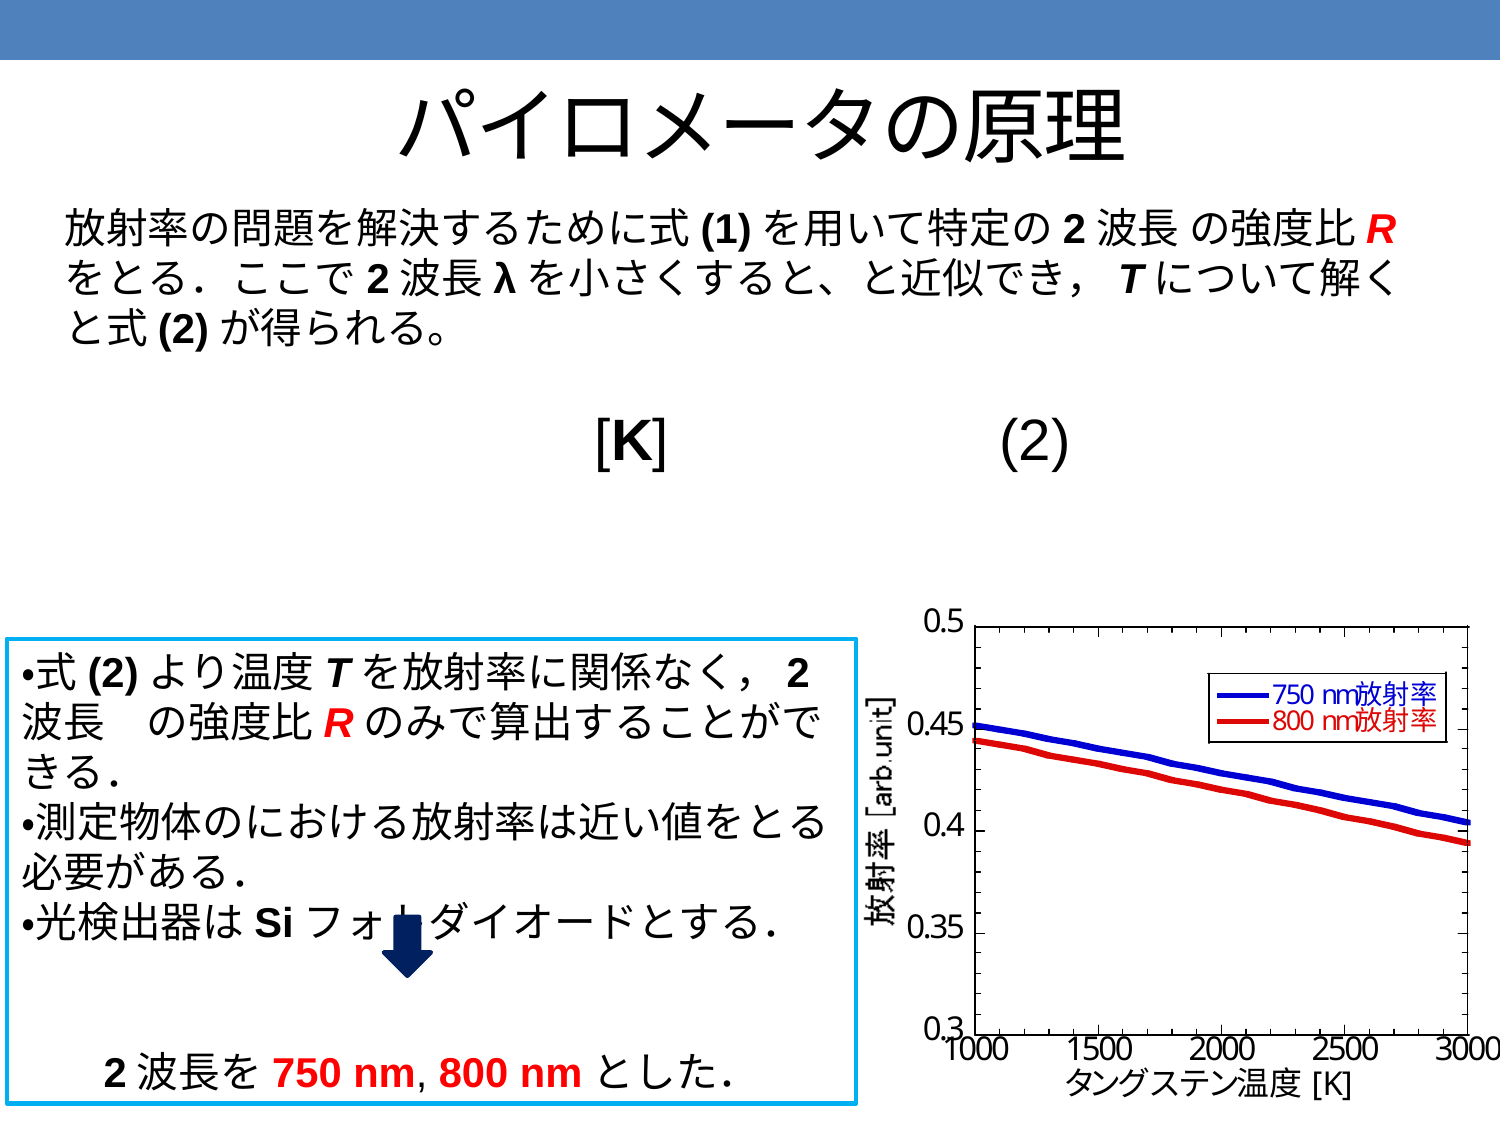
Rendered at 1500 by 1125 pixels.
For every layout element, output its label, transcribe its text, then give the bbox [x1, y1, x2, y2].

picture [856, 562, 1500, 1107]
title パイロメータの原理 [85, 41, 1436, 205]
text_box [6, 638, 857, 1058]
